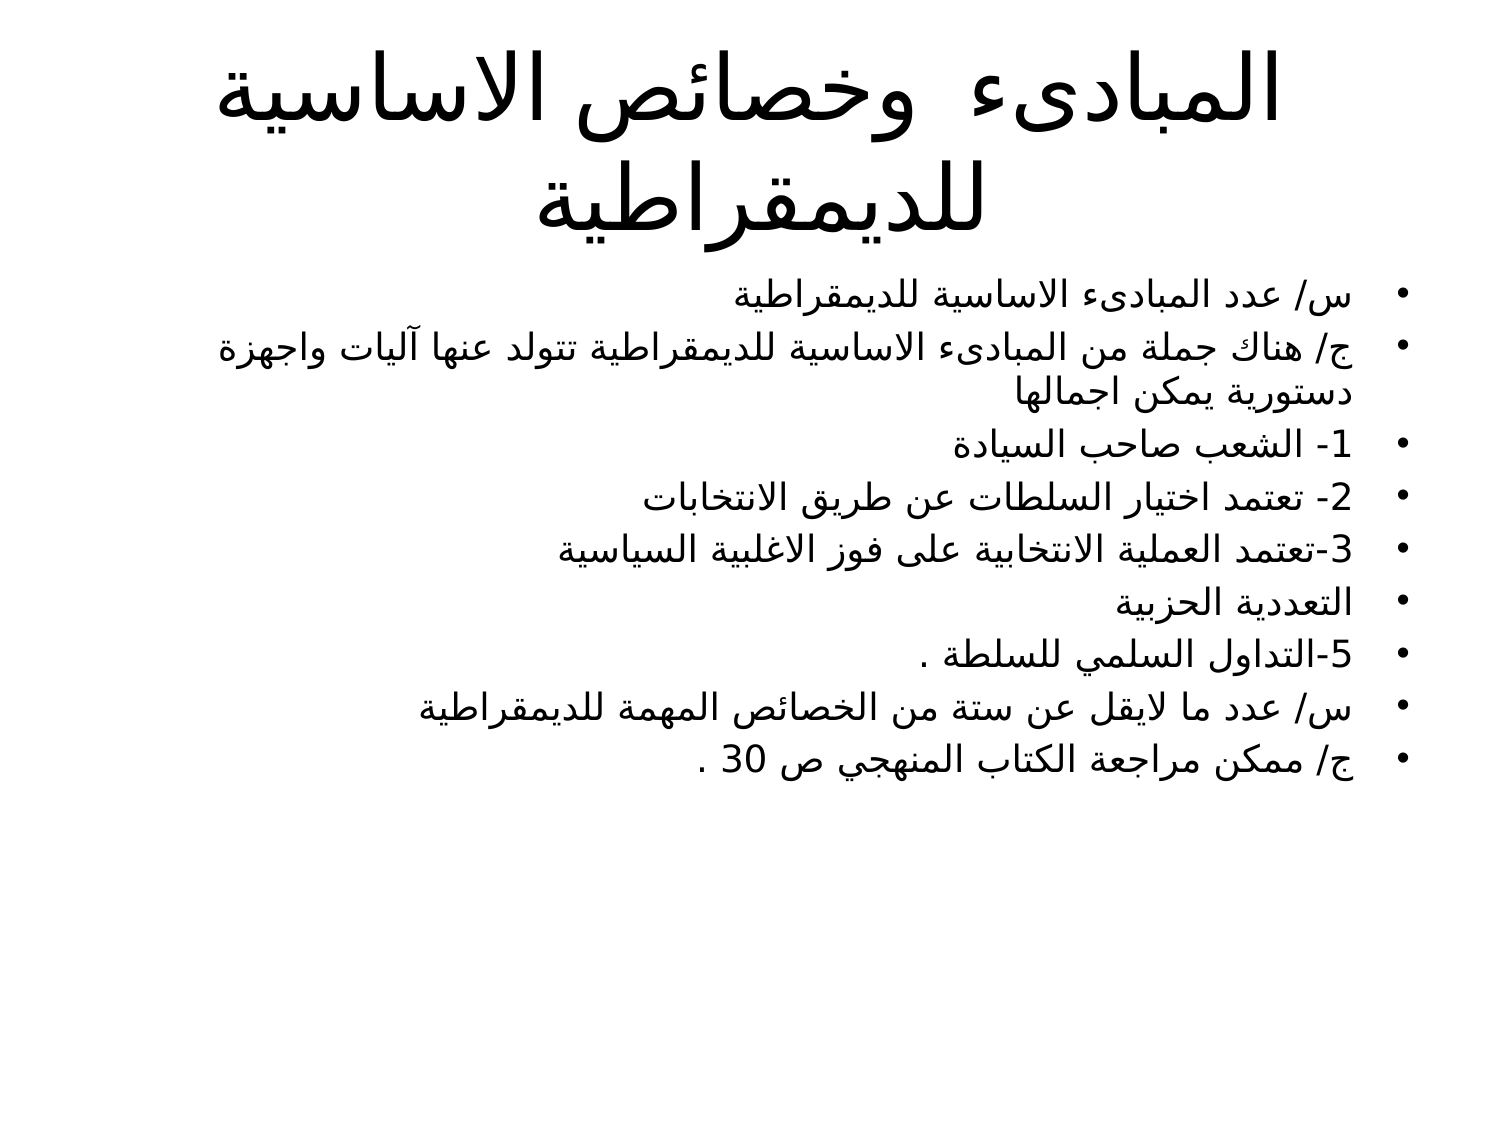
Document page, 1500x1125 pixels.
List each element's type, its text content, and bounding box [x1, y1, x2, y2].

title المبادىء وخصائص الاساسية للديمقراطية [75, 45, 1425, 233]
list س/ عدد المبادىء الاساسية للديمقراطية ج/ هناك جملة من المبادىء الاساسية للديمقراطية تتولد عنها آليات واجهزة دستورية يمكن اجمالها 1- الشعب صاحب السيادة 2- تعتمد اختيار السلطات عن طريق الانتخابات 3-تعتمد العملية الانتخابية على فوز الاغلبية السياسية التعددية الحزبية 5-التداول السلمي للسلطة . س/ عدد ما لايقل عن ستة من الخصائص المهمة للديمقراطية ج/ ممكن مراجعة الكتاب المنهجي ص 30 . [75, 262, 1425, 1005]
